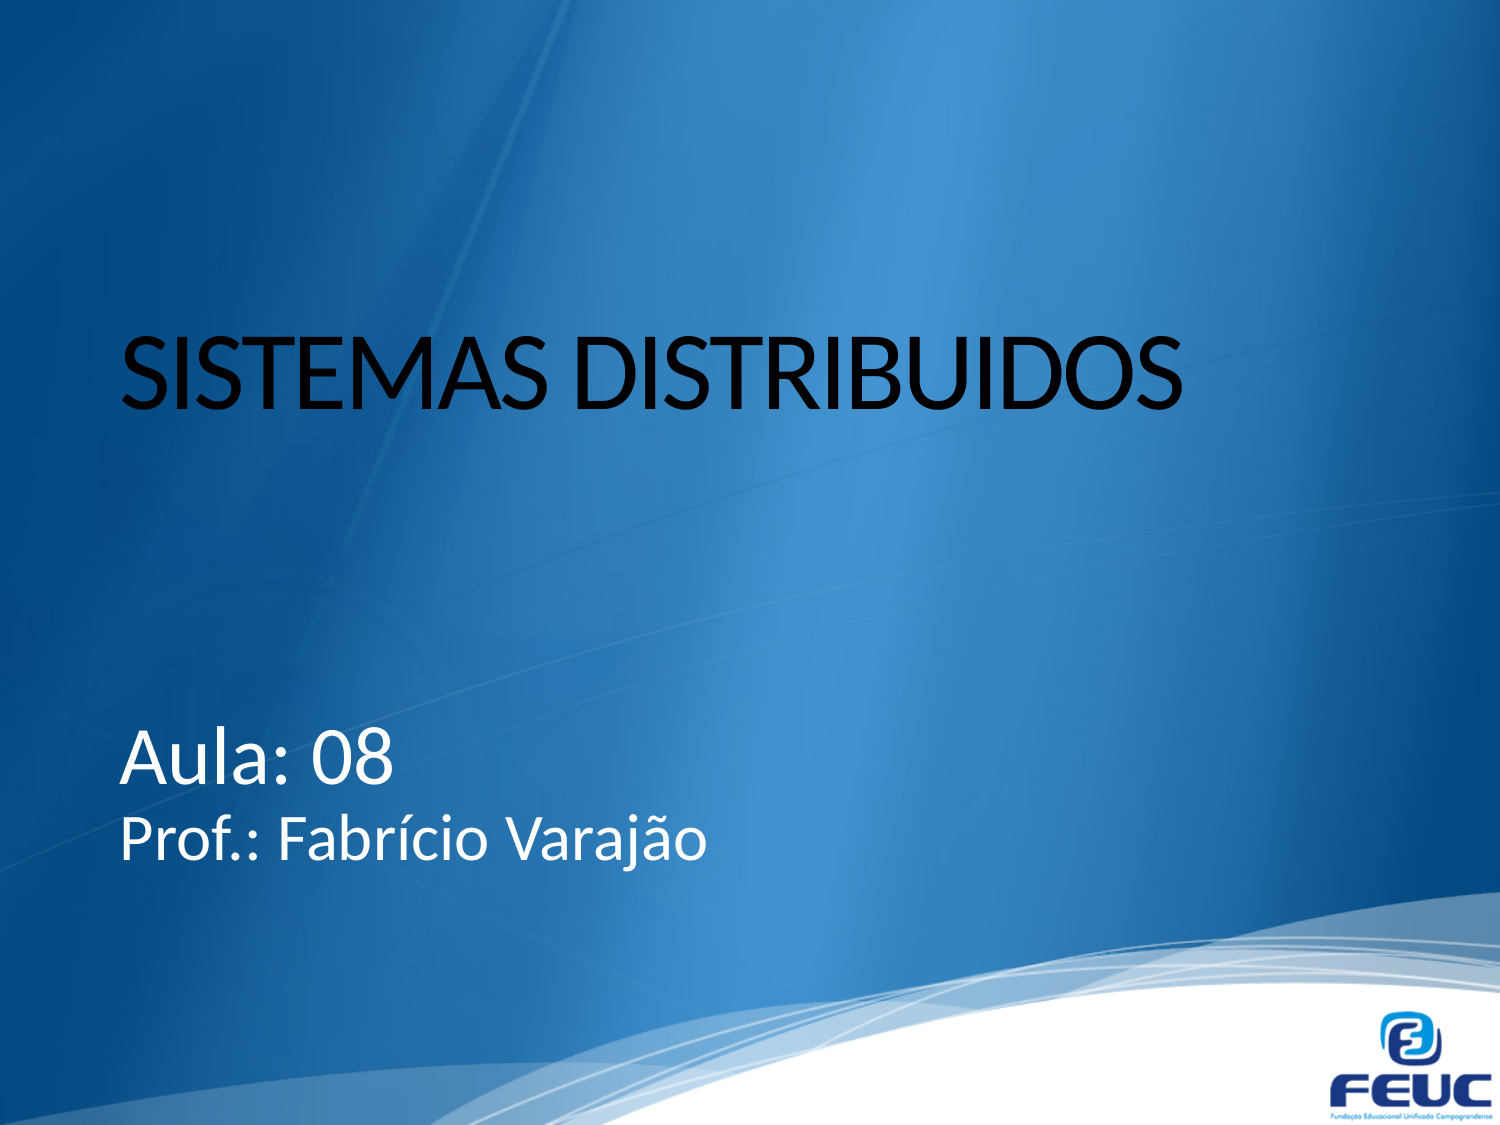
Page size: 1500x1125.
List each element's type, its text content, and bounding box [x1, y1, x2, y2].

title SISTEMAS DISTRIBUIDOS [119, 312, 1380, 563]
picture [0, 0, 1500, 1125]
subtitle Aula: 08 Prof.: Fabrício Varajão [119, 712, 1380, 1000]
